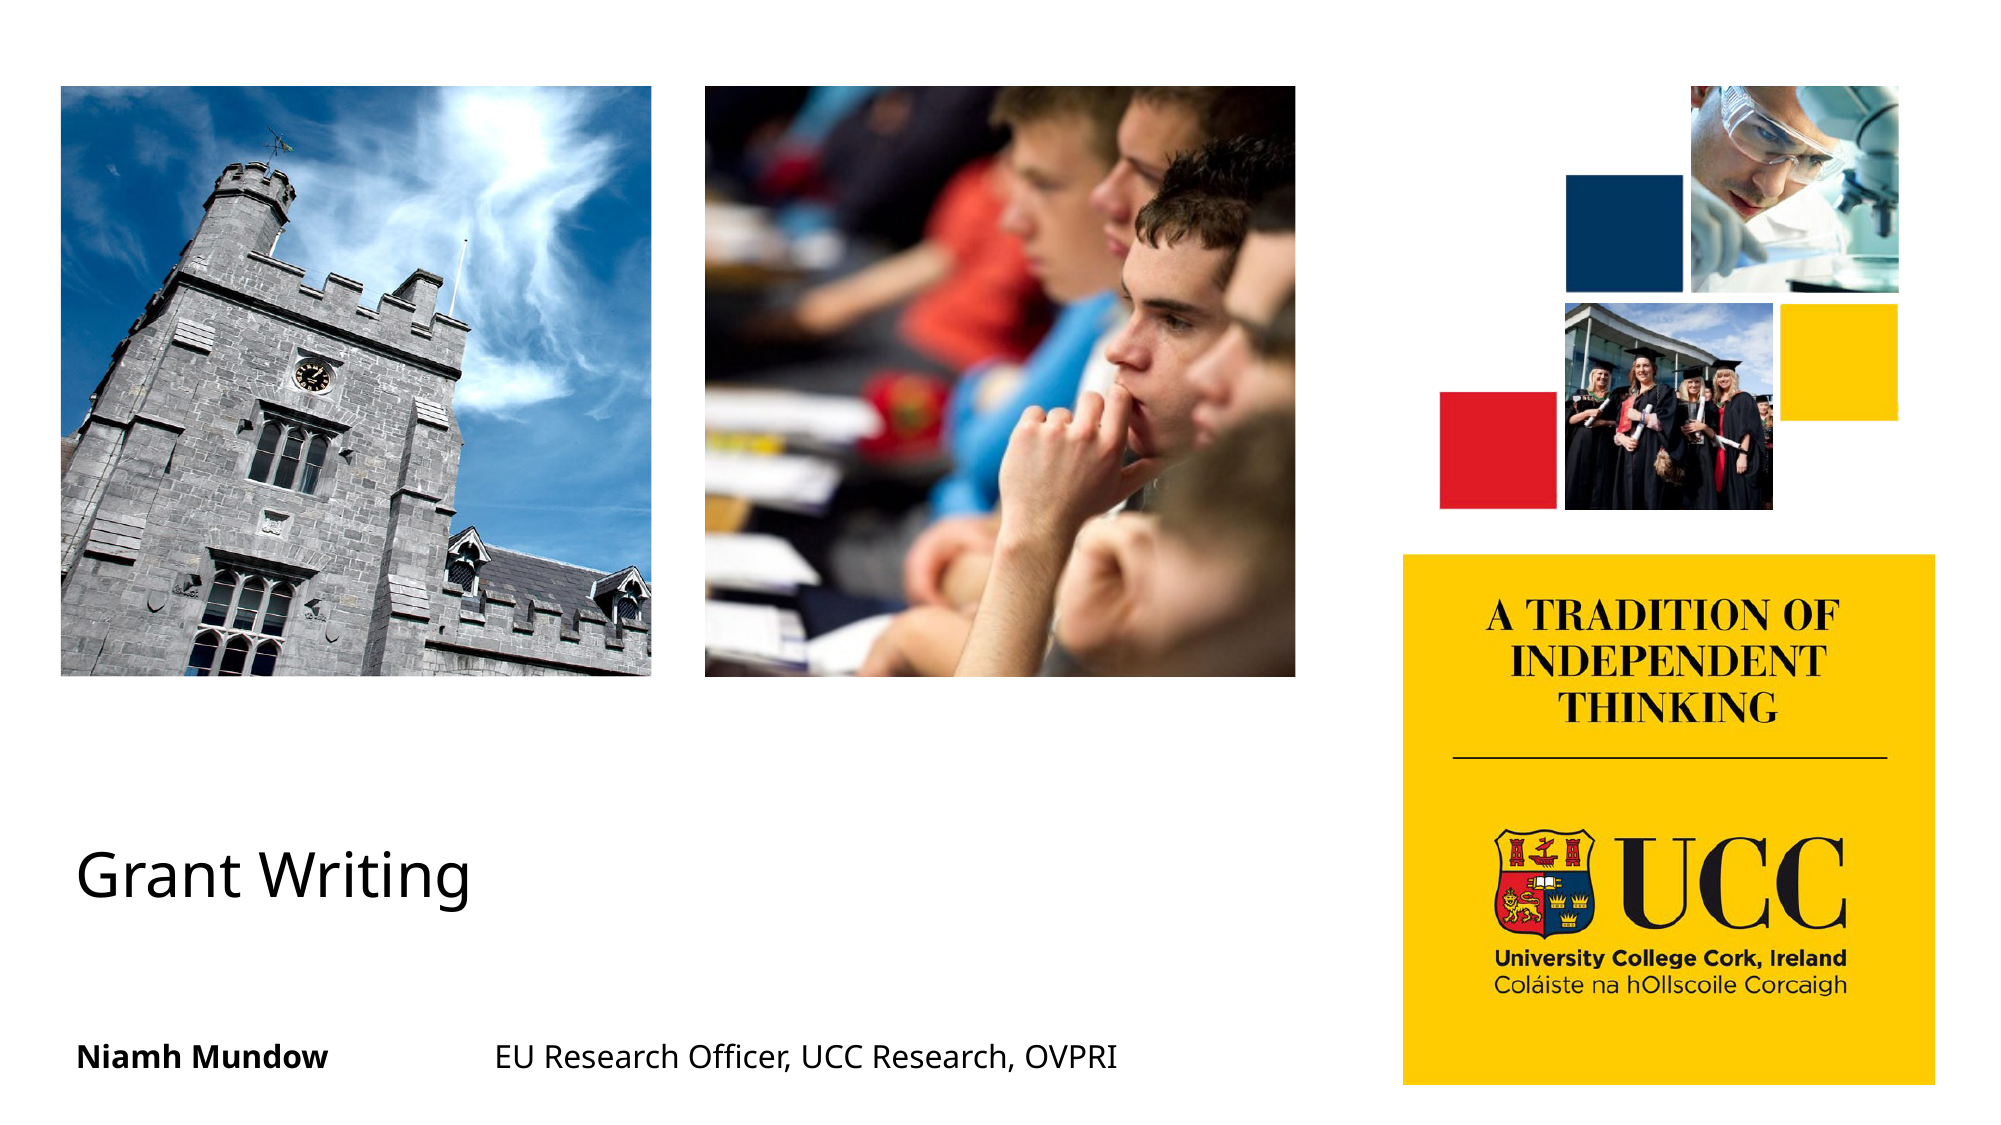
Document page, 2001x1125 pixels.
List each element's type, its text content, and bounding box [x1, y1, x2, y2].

picture [705, 86, 1296, 677]
picture [1439, 391, 1558, 510]
picture [1780, 303, 1899, 422]
picture [1691, 86, 1899, 293]
picture [1565, 174, 1684, 293]
picture [1565, 303, 1773, 510]
picture [1403, 553, 1935, 1085]
subtitle Niamh Mundow EU Research Officer, UCC Research, OVPRI [60, 932, 1296, 1085]
picture [60, 86, 652, 677]
title Grant Writing [60, 724, 1296, 919]
